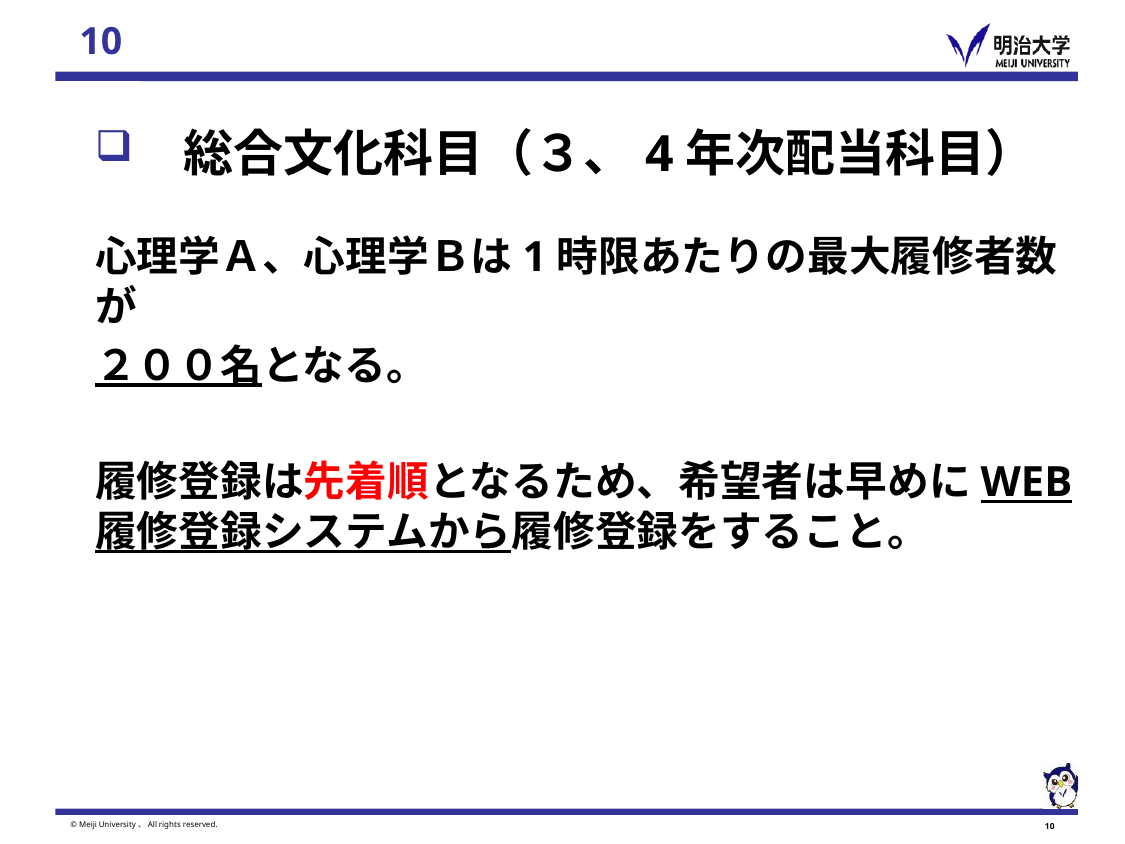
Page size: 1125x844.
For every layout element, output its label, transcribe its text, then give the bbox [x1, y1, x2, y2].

picture [946, 23, 1070, 68]
picture [1043, 763, 1079, 809]
footer © Meiji University、All rights reserved. [55, 811, 391, 836]
slide_number 9 [807, 813, 1070, 839]
list 総合文化科目（３、4年次配当科目） 心理学Ａ、心理学Ｂは1時限あたりの最大履修者数が ２００名となる。 履修登録は先着順となるため、希望者は早めにWEB履修登録システムから履修登録をすること。 [80, 113, 1094, 694]
